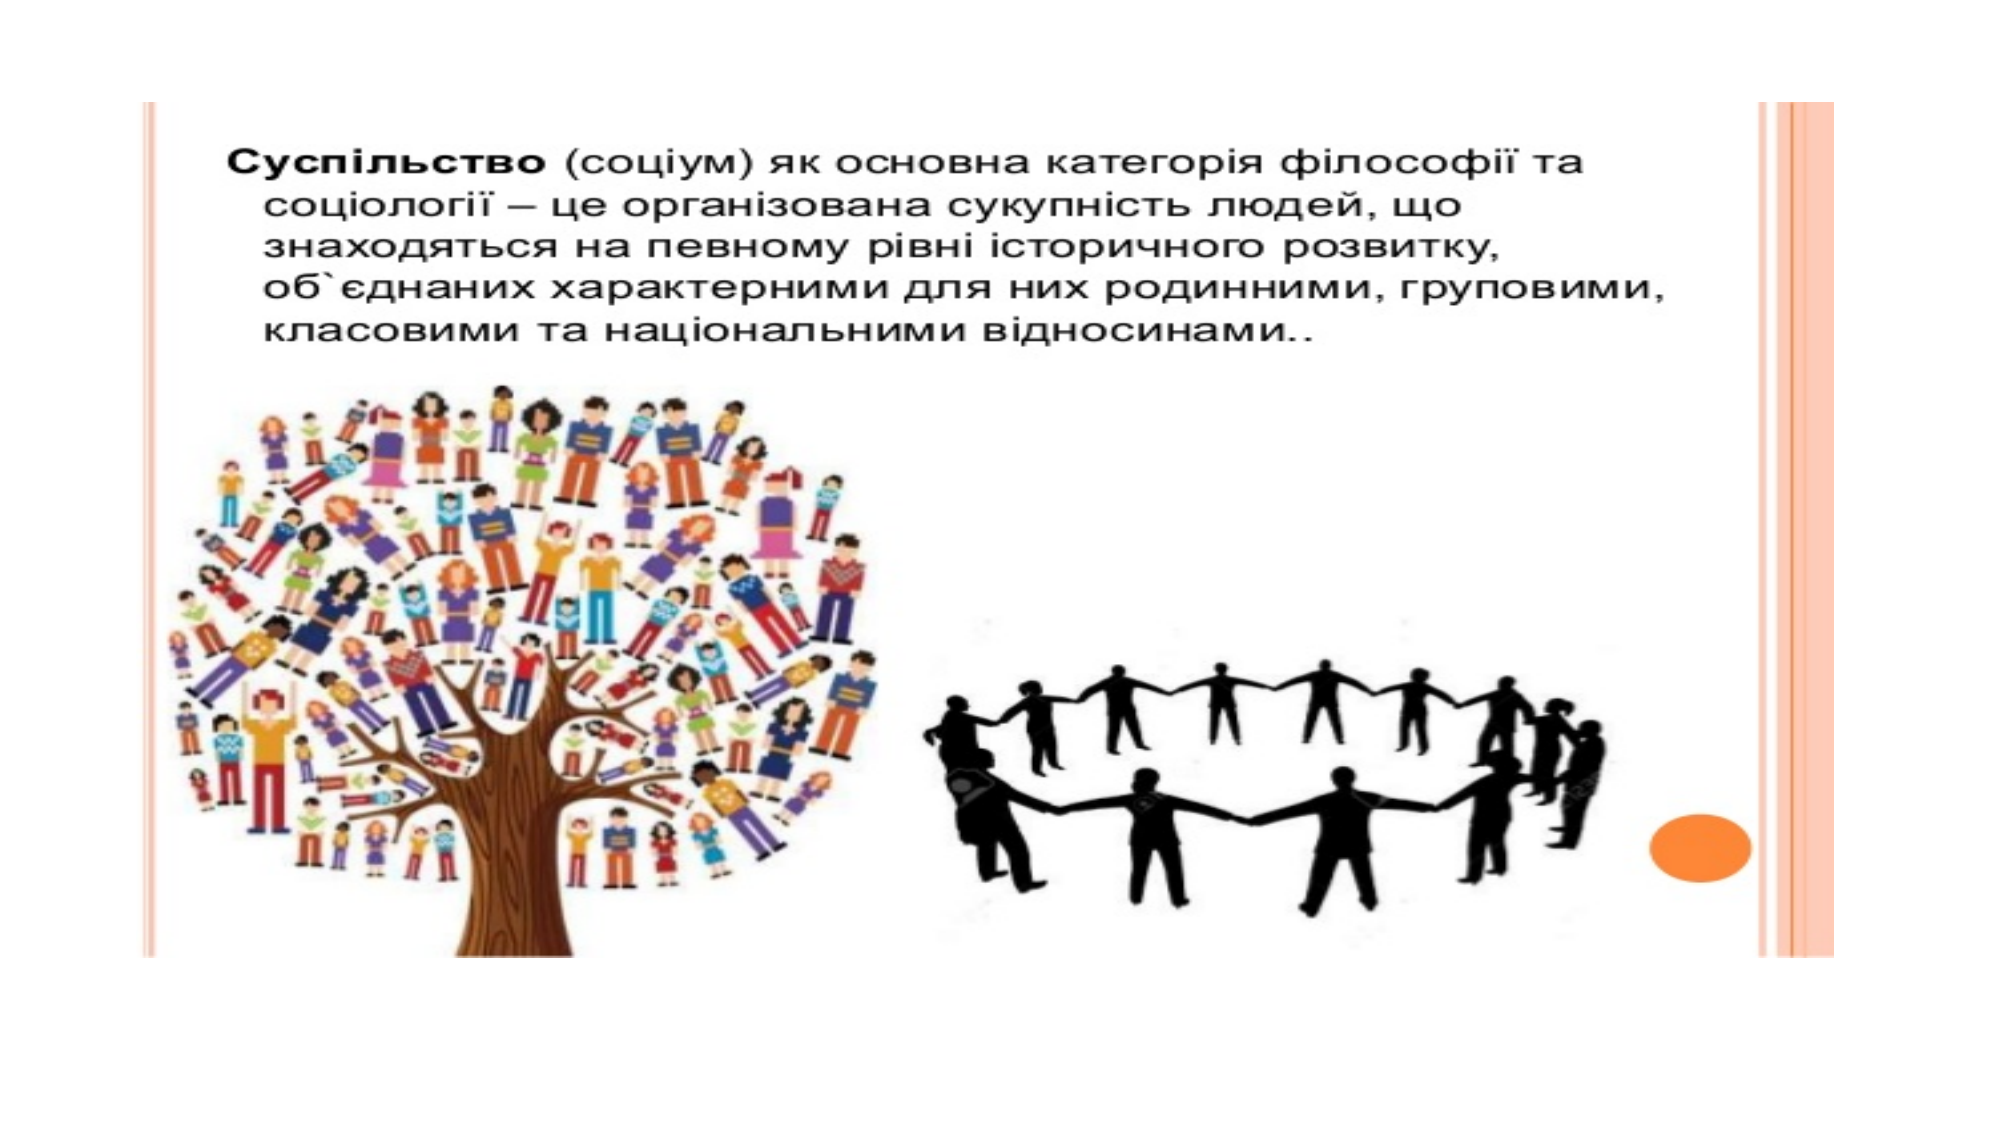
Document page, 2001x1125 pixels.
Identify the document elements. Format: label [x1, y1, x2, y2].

picture [136, 102, 1834, 958]
